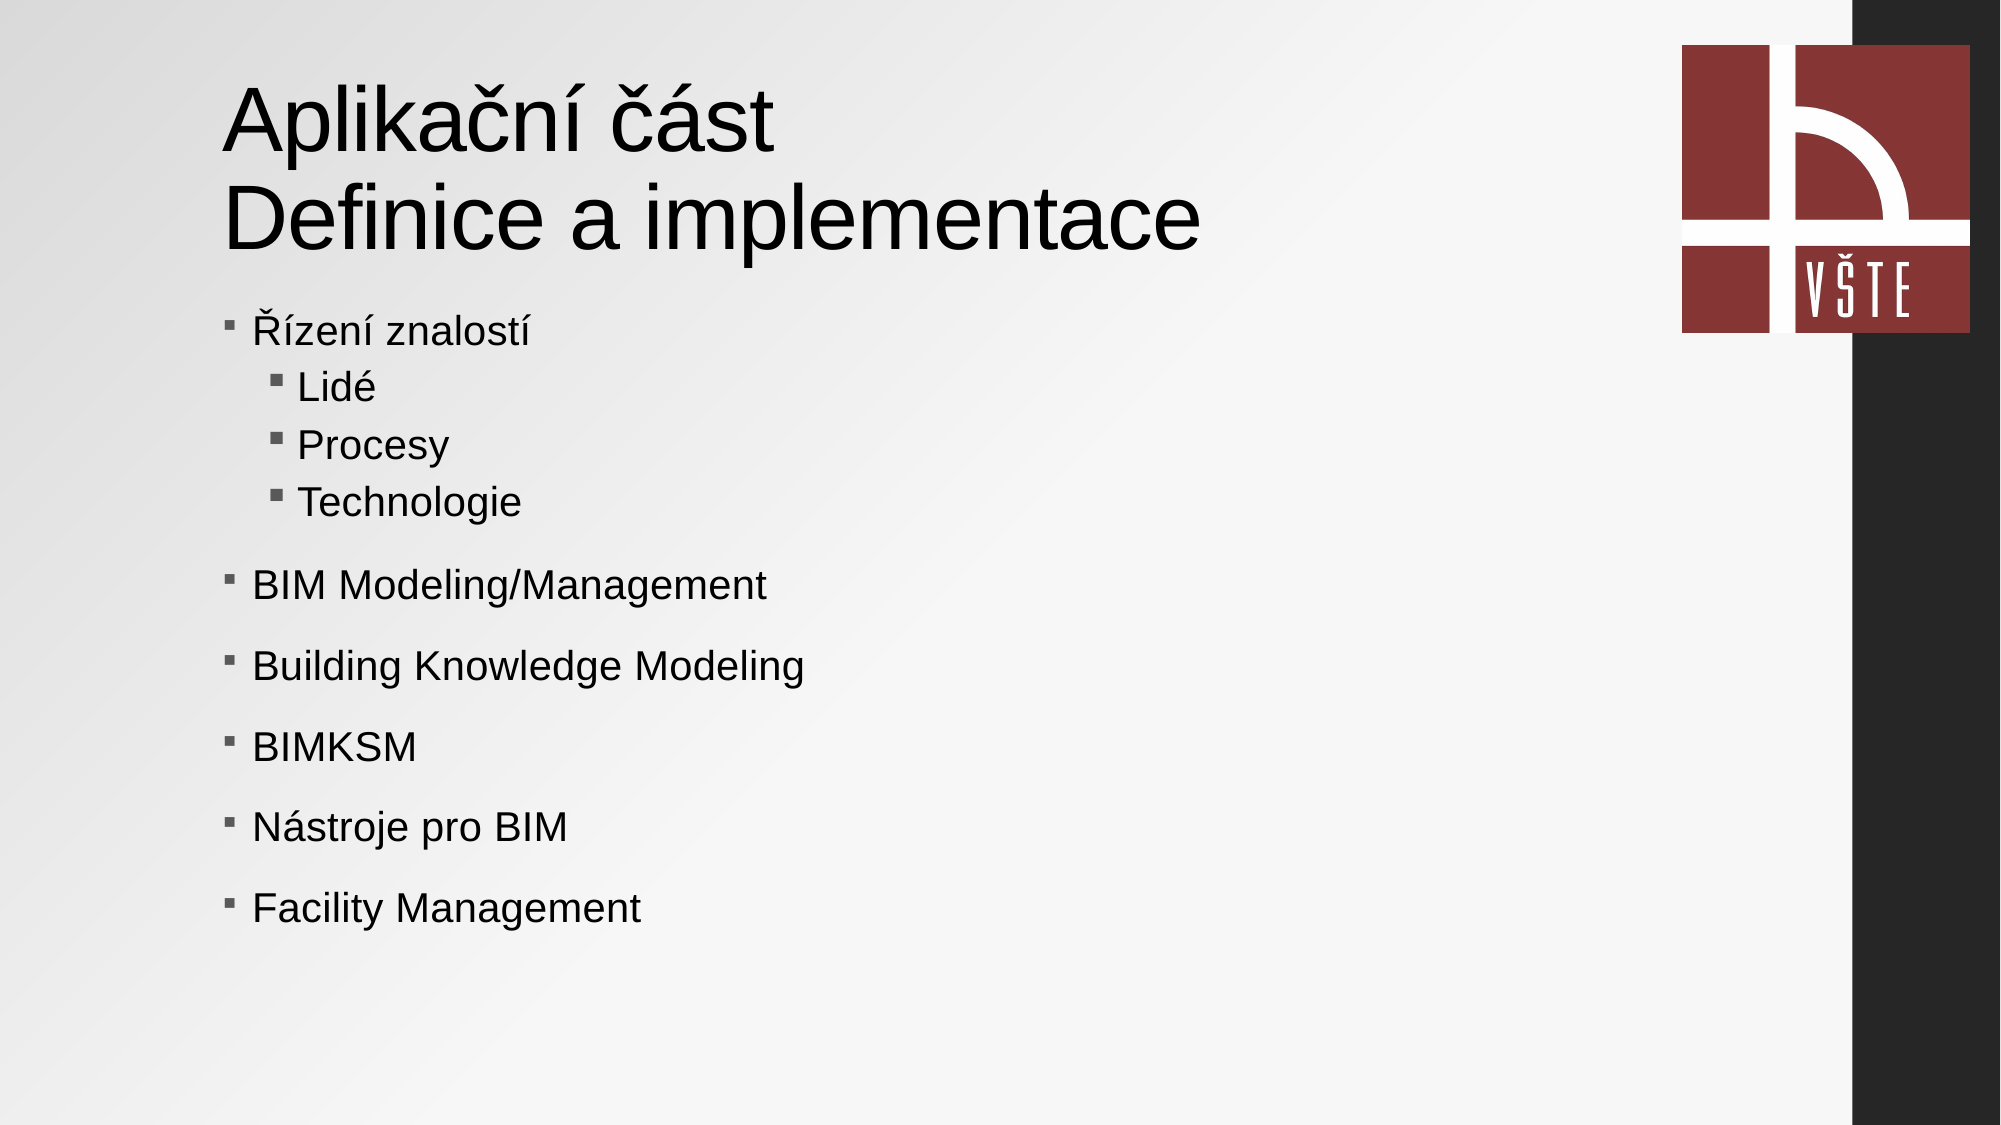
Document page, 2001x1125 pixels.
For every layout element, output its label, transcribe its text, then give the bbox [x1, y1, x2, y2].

picture [1682, 45, 1970, 333]
title Aplikační část Definice a implementace [206, 60, 1682, 278]
list Řízení znalostí Lidé Procesy Technologie BIM Modeling/Management Building Knowledge Modeling BIMKSM Nástroje pro BIM Facility Management [206, 299, 1617, 1014]
